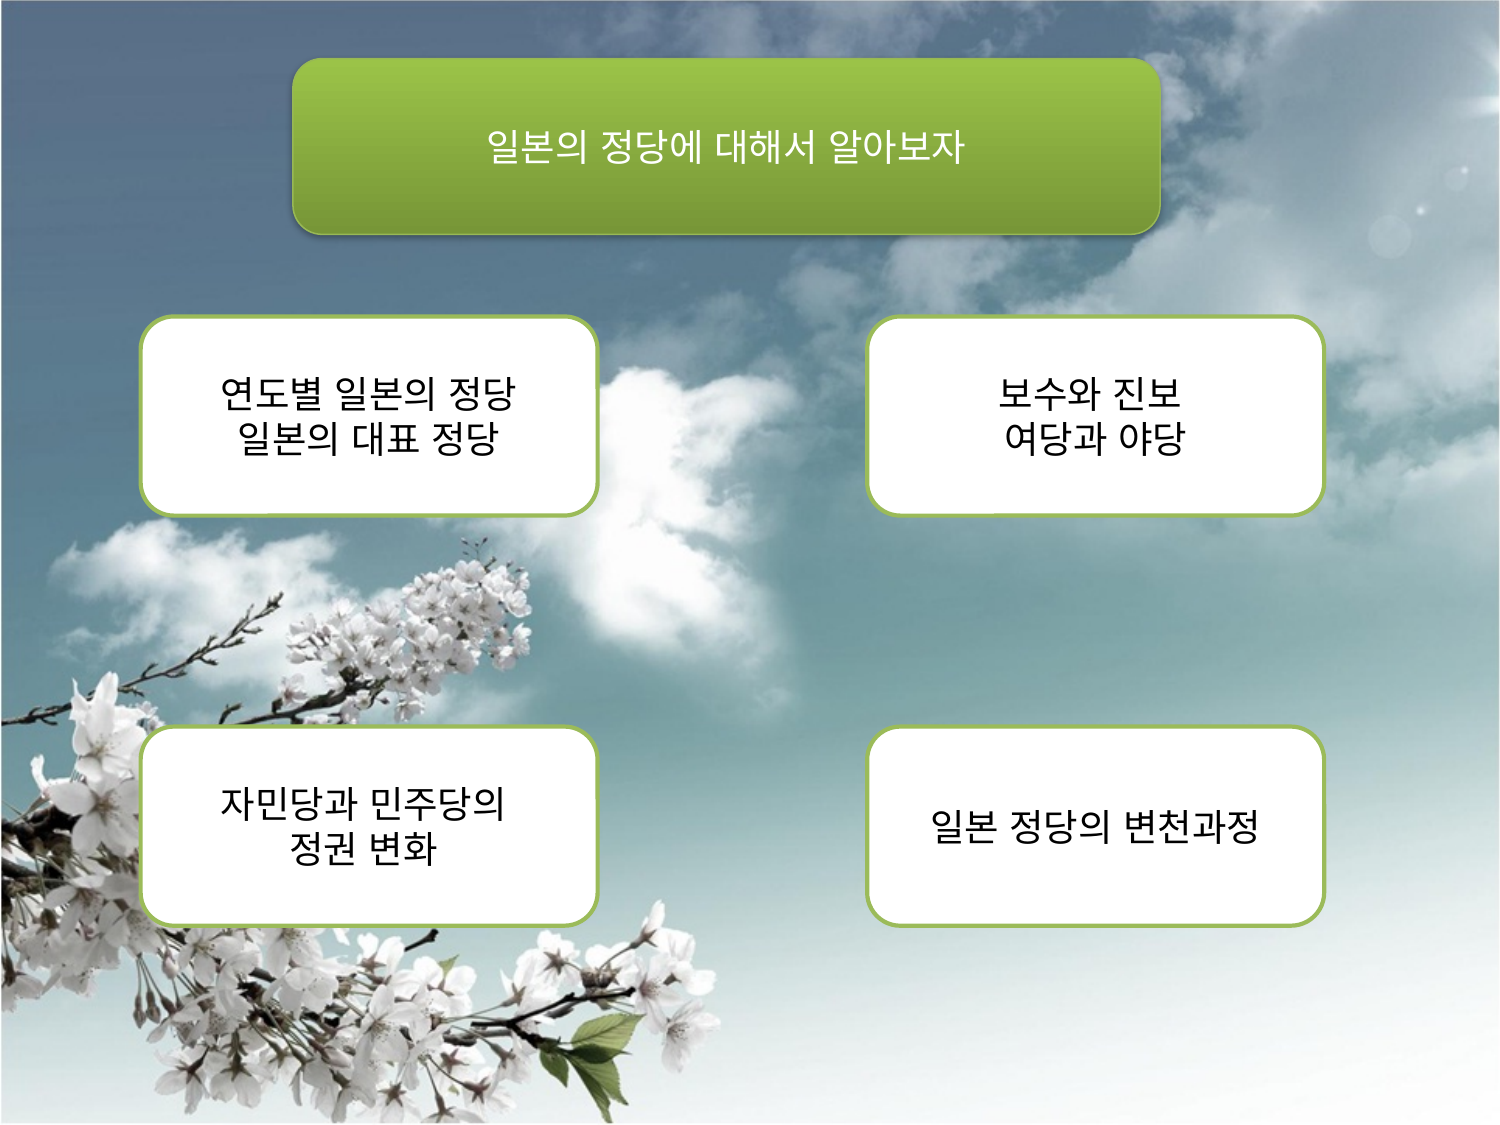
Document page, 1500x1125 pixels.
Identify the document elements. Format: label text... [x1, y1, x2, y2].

text_box 연도별 일본의 정당 일본의 대표 정당 [138, 314, 600, 518]
text_box 일본의 정당에 대해서 알아보자 [292, 57, 1161, 236]
text_box 일본 정당의 변천과정 [865, 724, 1327, 928]
text_box 보수와 진보 여당과 야당 [865, 314, 1327, 518]
picture [0, 0, 1500, 1125]
text_box 자민당과 민주당의 정권 변화 [138, 724, 600, 928]
